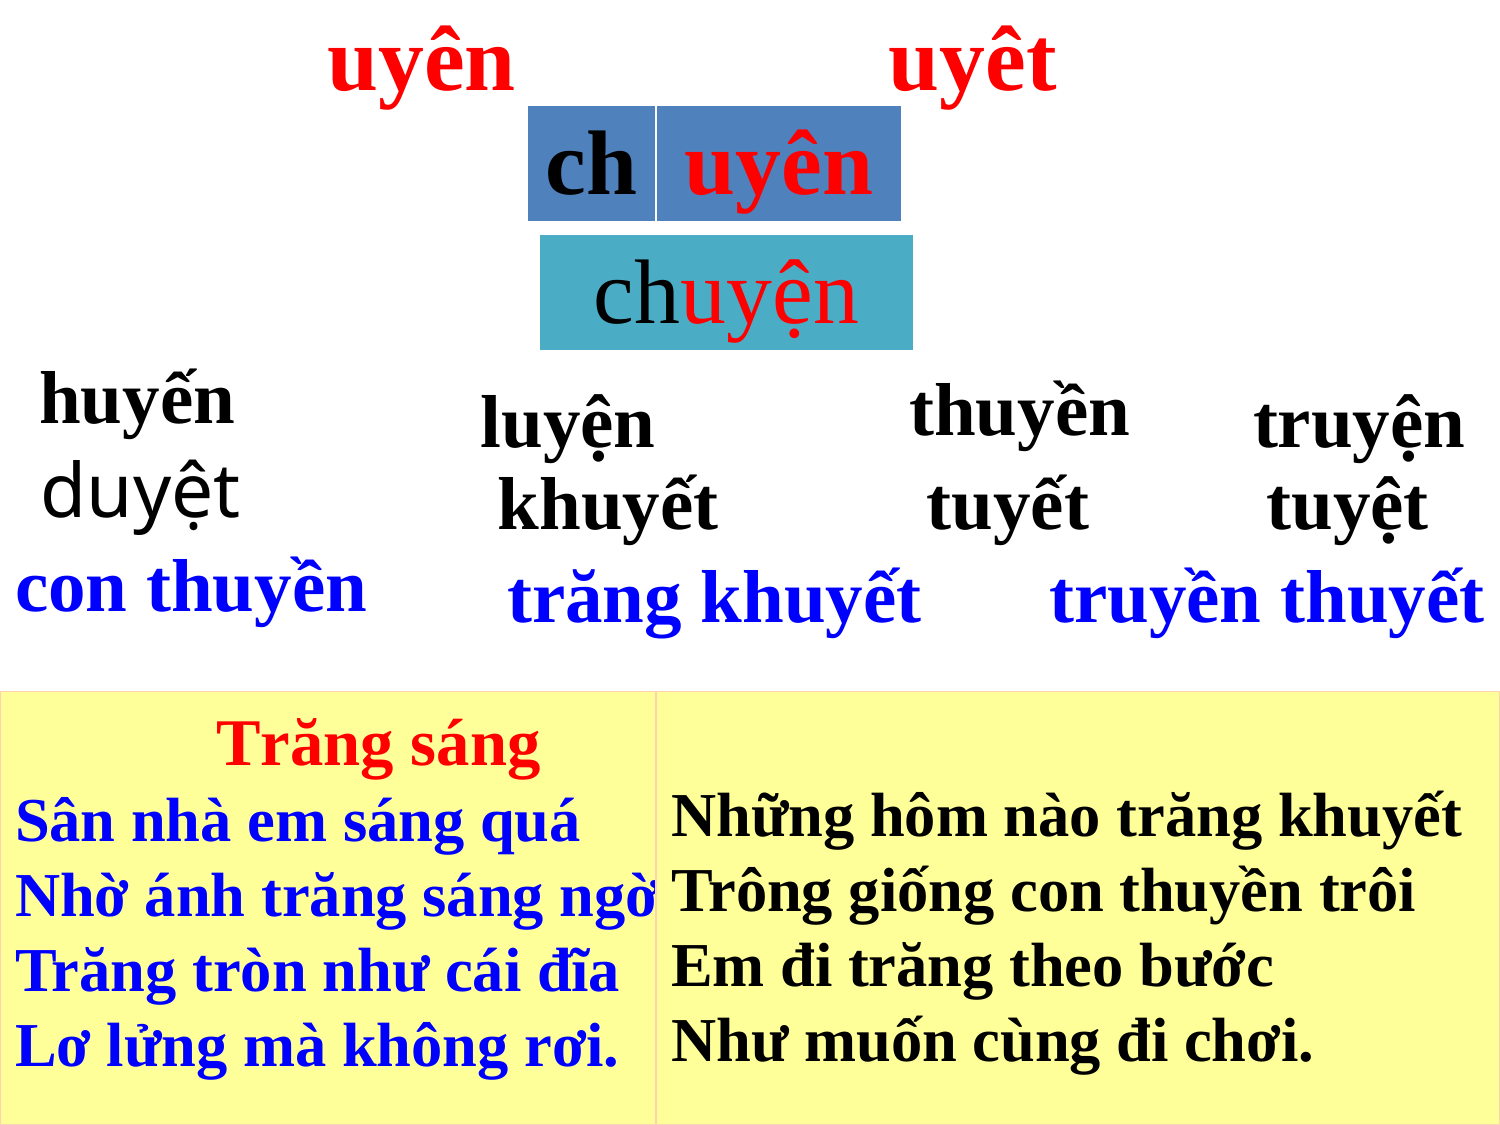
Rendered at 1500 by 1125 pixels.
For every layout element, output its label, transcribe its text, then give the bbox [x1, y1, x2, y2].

table_header uyên [657, 106, 901, 221]
text_box tuyệt [1195, 445, 1500, 539]
text_box con thuyền [0, 527, 422, 635]
text_box truyền thuyết [972, 539, 1500, 647]
table_header ch [528, 106, 655, 221]
text_box tuyết [867, 445, 1149, 553]
text_box luyện [445, 363, 692, 445]
text_box duyệt [0, 433, 282, 527]
text_box huyến [0, 339, 293, 448]
text_box khuyết [445, 445, 762, 553]
text_box Trăng sáng Sân nhà em sáng quá Nhờ ánh trăng sáng ngời Trăng tròn như cái đĩa Lơ lửng mà không rơi. [0, 691, 656, 1125]
text_box Những hôm nào trăng khuyết Trông giống con thuyền trôi Em đi trăng theo bước Như muốn cùng đi chơi. [656, 691, 1500, 1125]
text_box truyện [1218, 363, 1500, 445]
text_box uyên [292, 0, 551, 108]
text_box thuyền [878, 351, 1161, 460]
text_box uyêt [843, 0, 1102, 108]
text_box trăng khuyết [492, 539, 961, 647]
table_header chuyện [540, 235, 913, 350]
